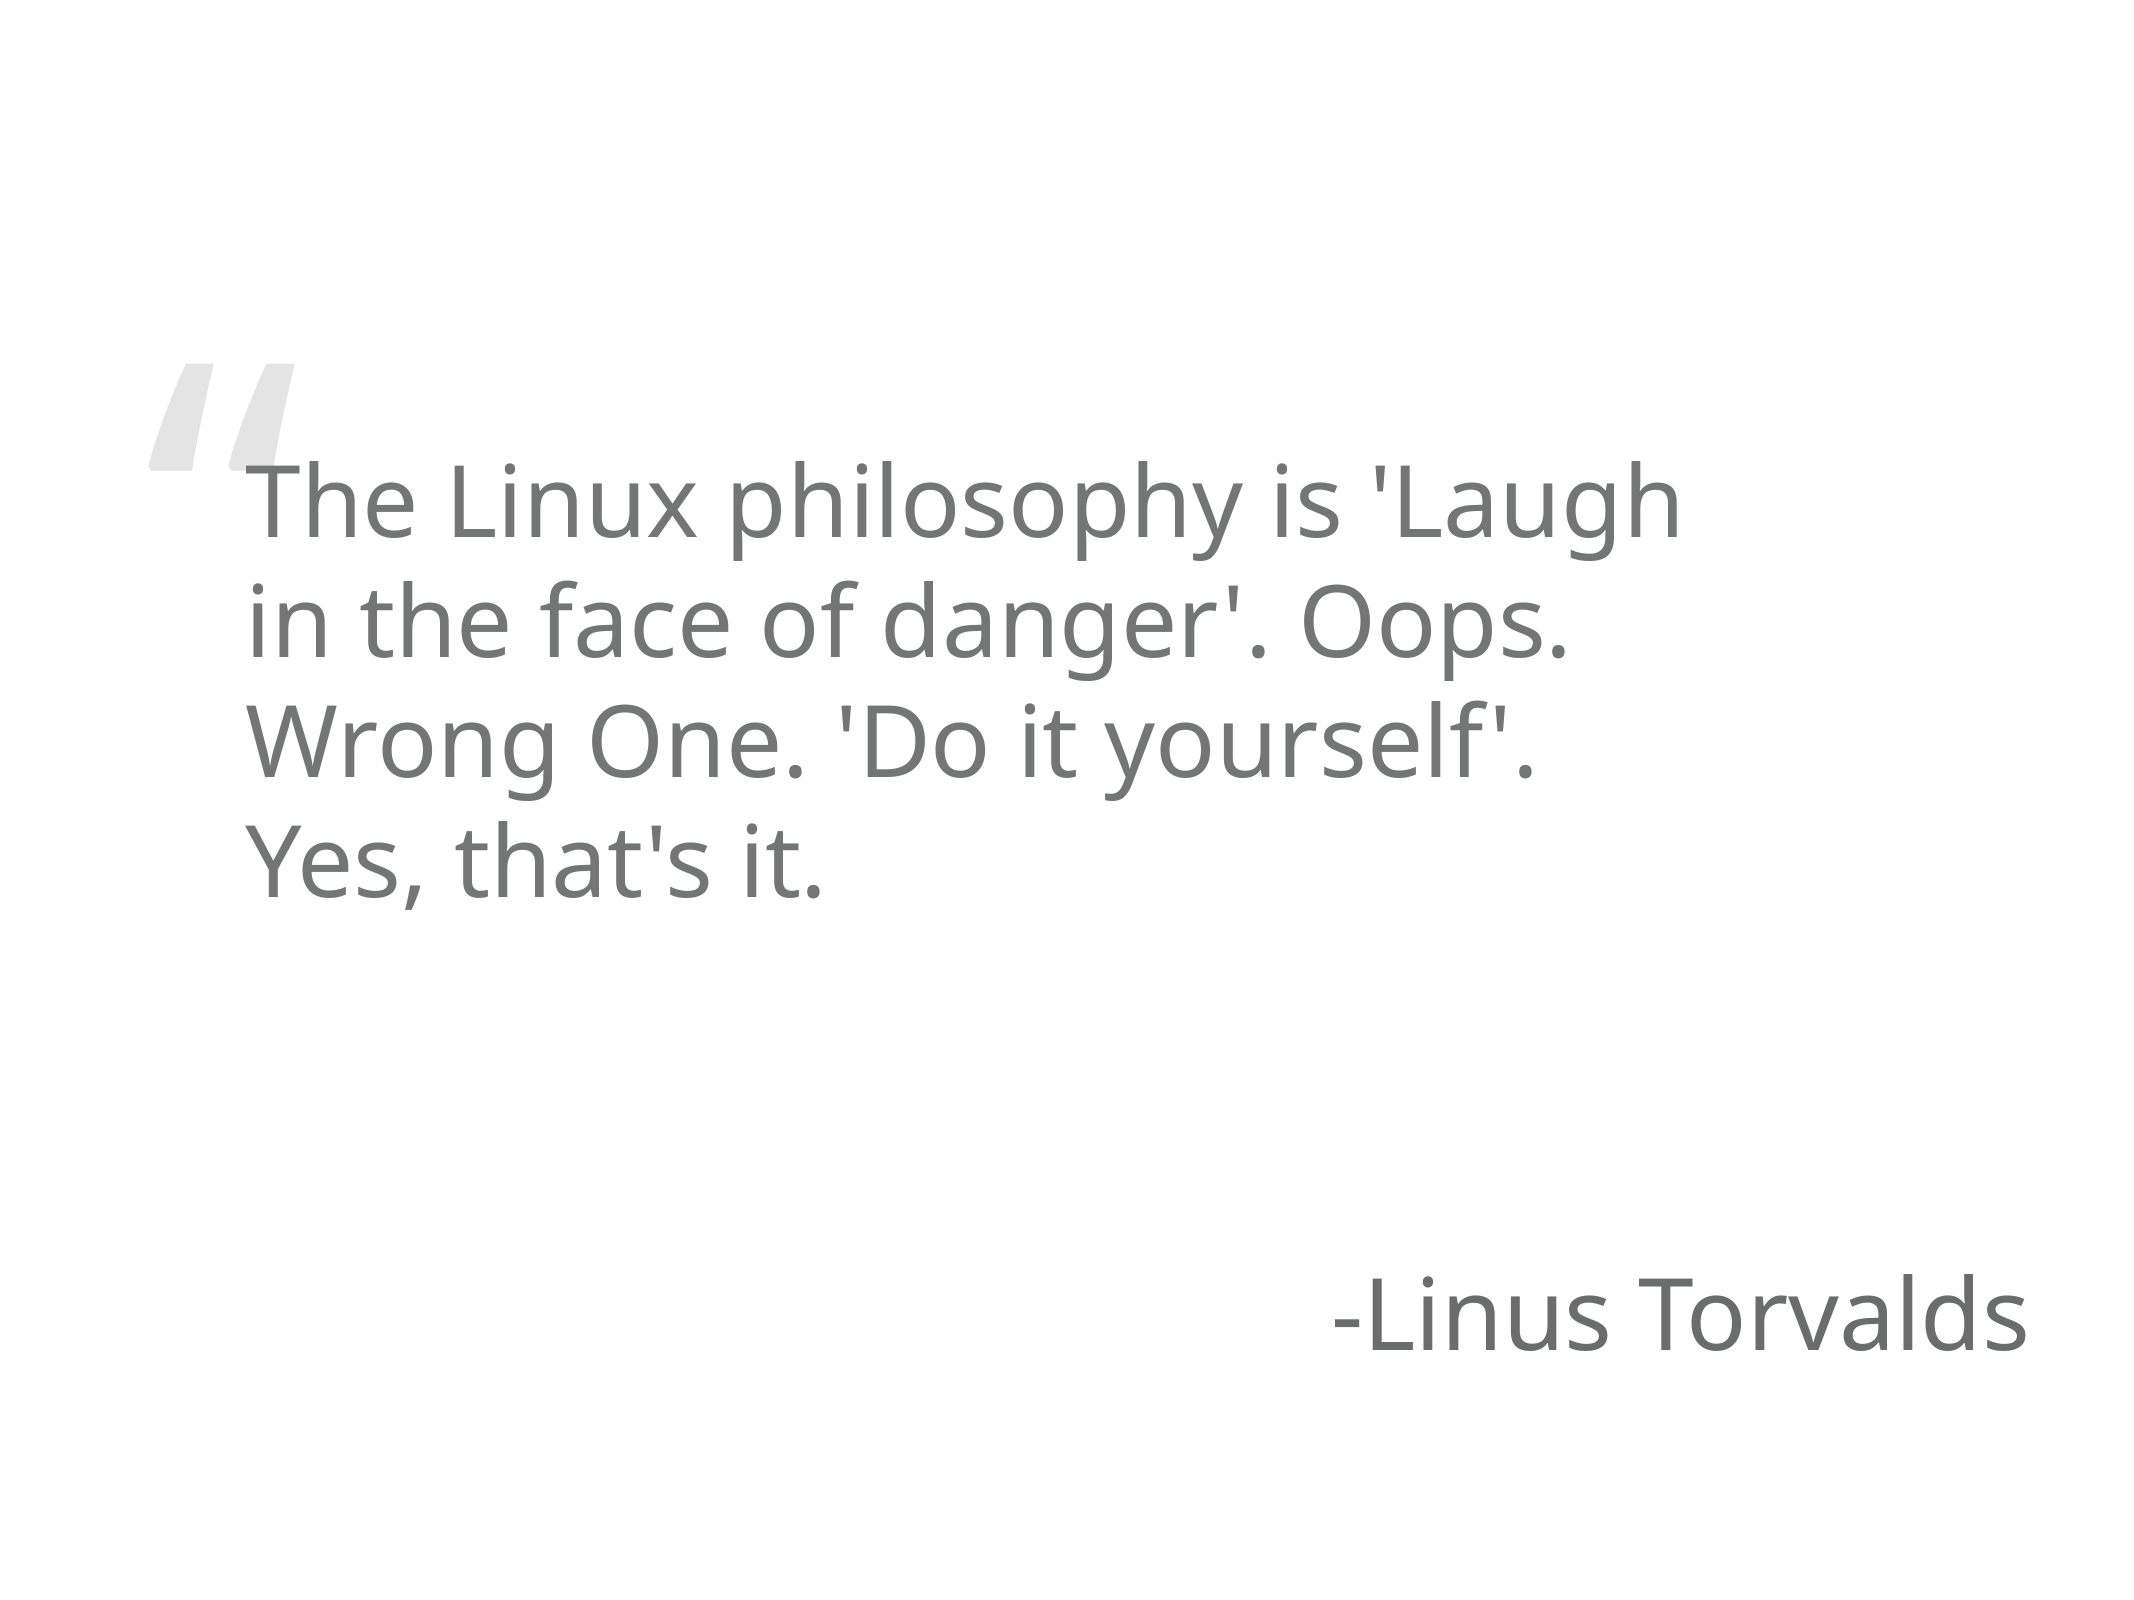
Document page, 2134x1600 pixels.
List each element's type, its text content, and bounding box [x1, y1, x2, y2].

list The Linux philosophy is 'Laugh in the face of danger'. Oops. Wrong One. 'Do it yourself'. Yes, that's it. [236, 428, 1734, 997]
list -Linus Torvalds [318, 1274, 2041, 1430]
